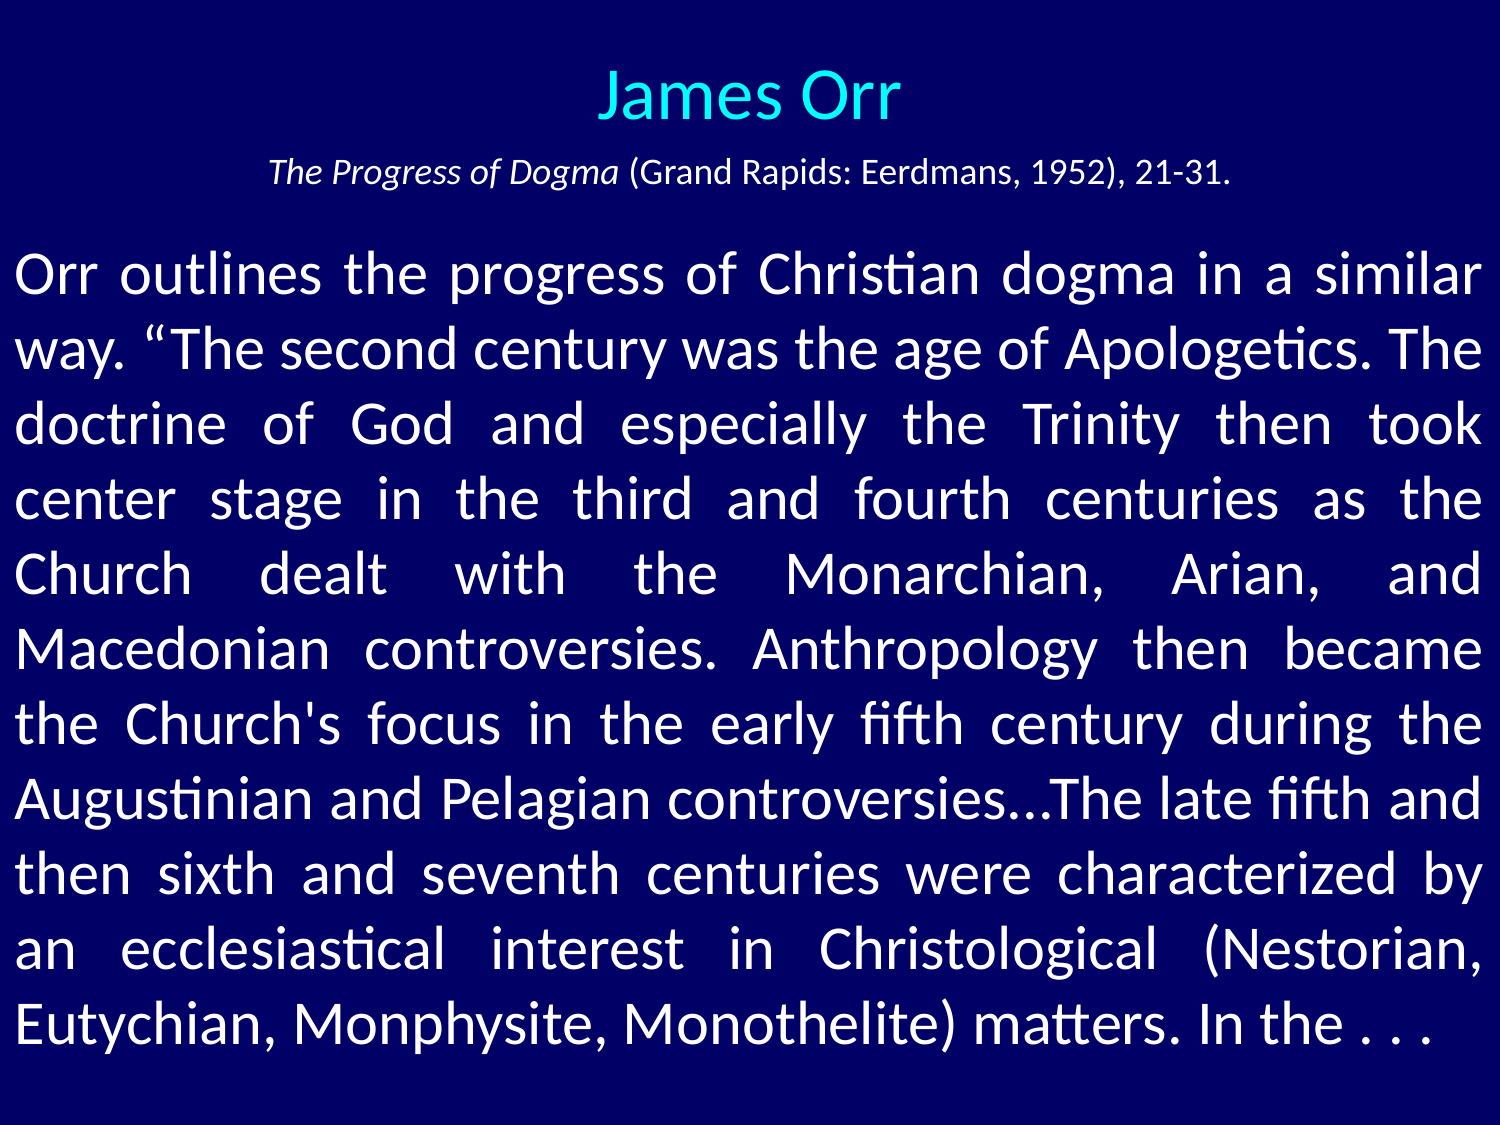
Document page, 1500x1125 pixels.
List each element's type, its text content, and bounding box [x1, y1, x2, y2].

text_box Orr outlines the progress of Christian dogma in a similar way. “The second century was the age of Apologetics. The doctrine of God and especially the Trinity then took center stage in the third and fourth centuries as the Church dealt with the Monarchian, Arian, and Macedonian controversies. Anthropology then became the Church's focus in the early fifth century during the Augustinian and Pelagian controversies...The late fifth and then sixth and seventh centuries were characterized by an ecclesiastical interest in Christological (Nestorian, Eutychian, Monphysite, Monothelite) matters. In the . . . [0, 224, 1500, 1065]
text_box James Orr The Progress of Dogma (Grand Rapids: Eerdmans, 1952), 21-31. [238, 37, 1262, 200]
